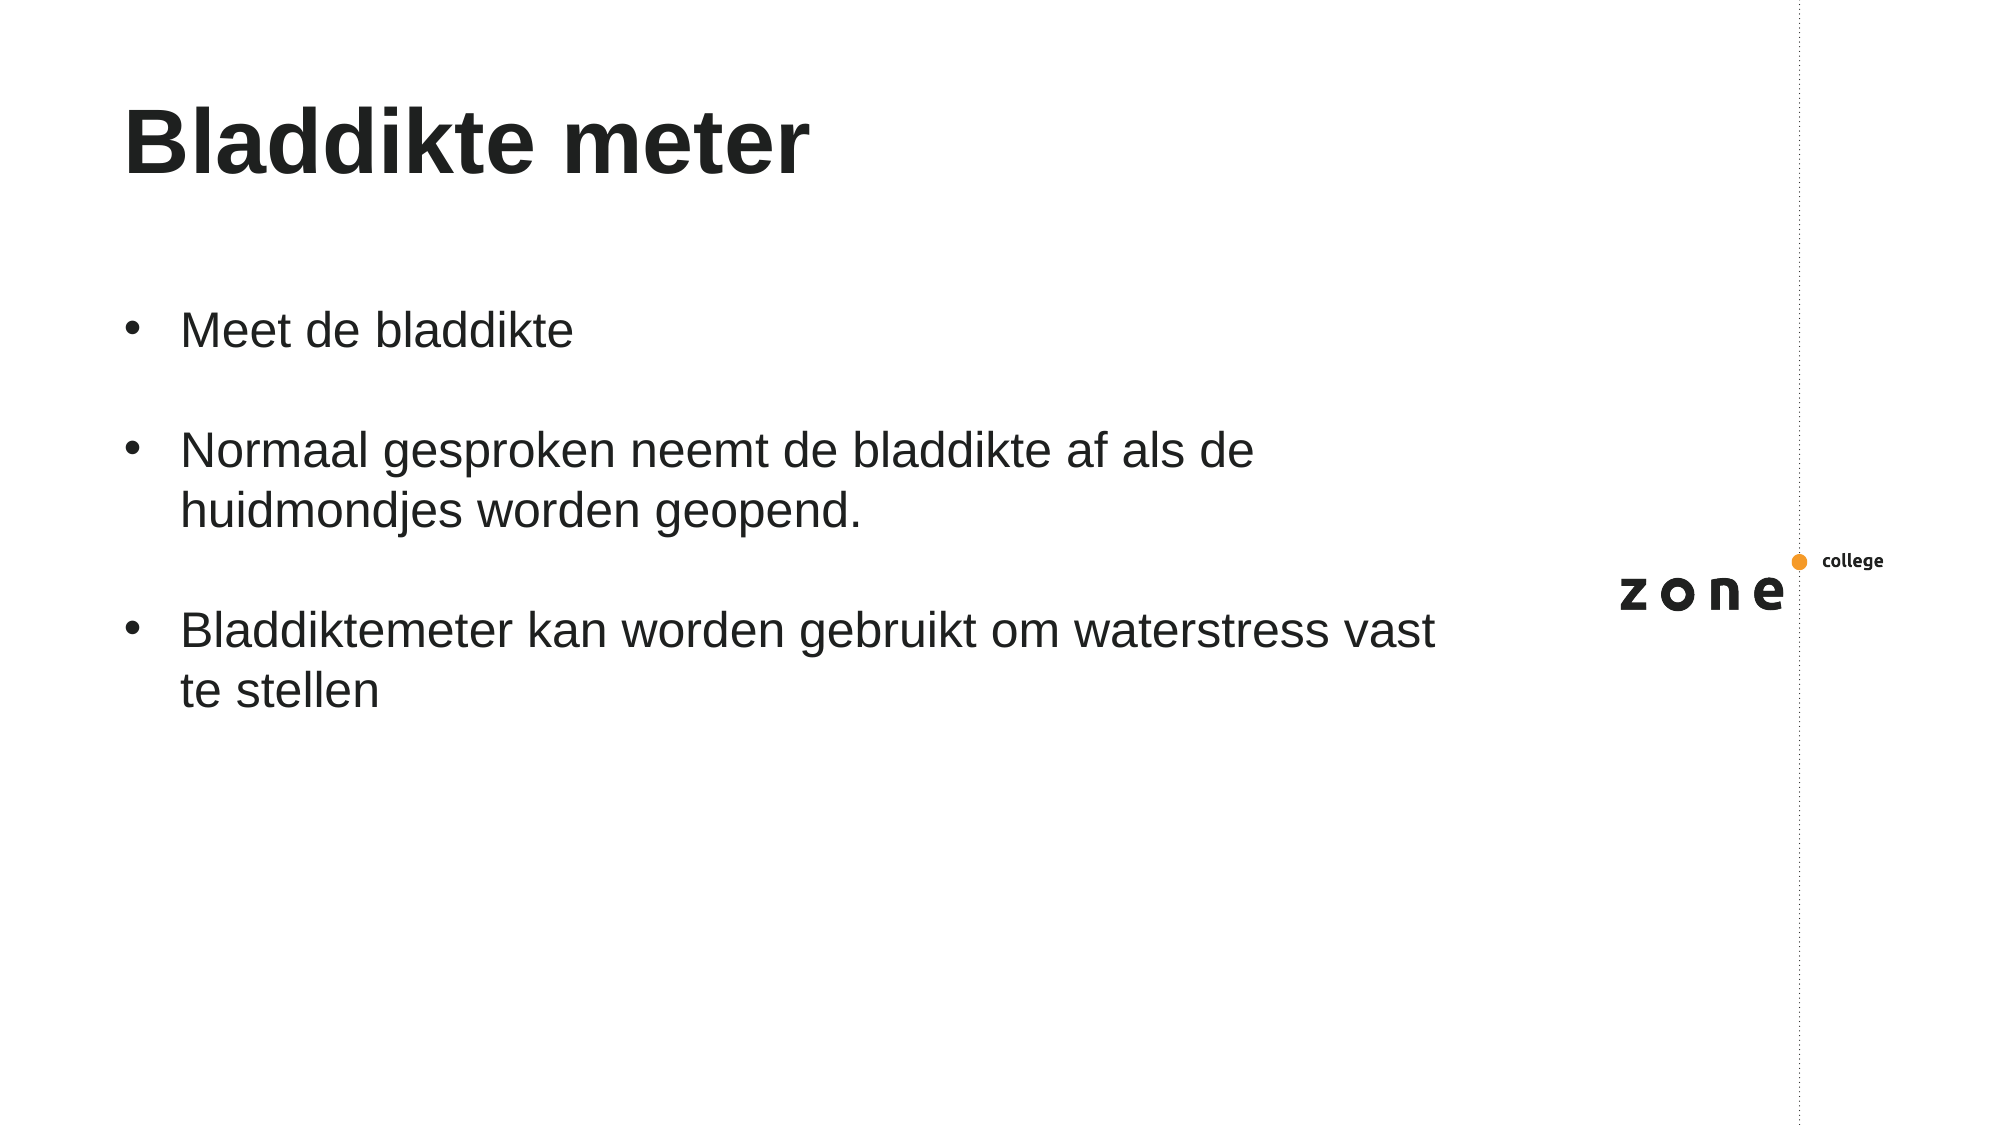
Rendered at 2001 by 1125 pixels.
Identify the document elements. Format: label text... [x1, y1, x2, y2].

title Bladdikte meter [124, 94, 1607, 272]
picture [1596, 0, 2001, 1125]
list Meet de bladdikte Normaal gesproken neemt de bladdikte af als de huidmondjes worden geopend. Bladdiktemeter kan worden gebruikt om waterstress vast te stellen [124, 297, 1491, 1012]
